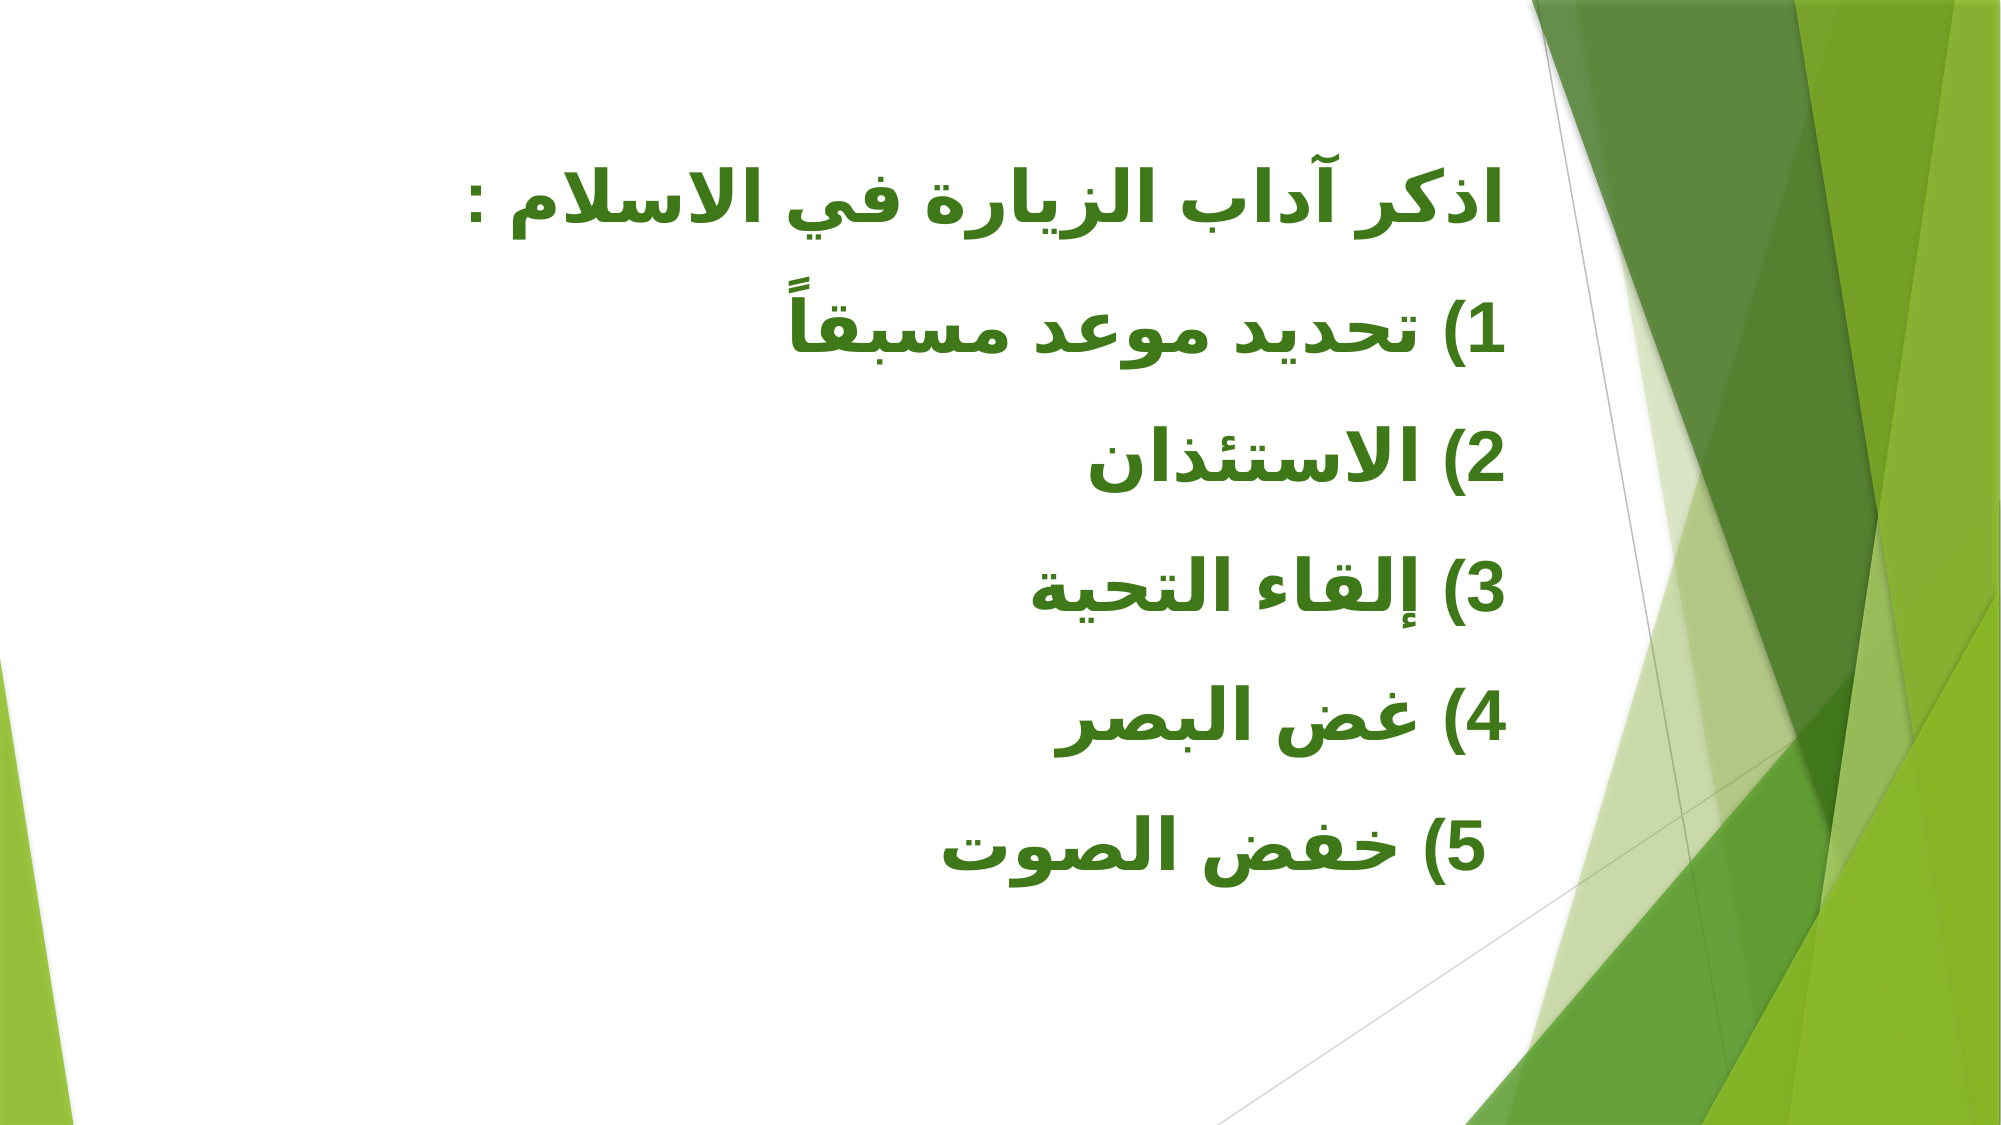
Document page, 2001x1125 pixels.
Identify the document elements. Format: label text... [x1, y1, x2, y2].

title اذكر آداب الزيارة في الاسلام : 1) تحديد موعد مسبقاً 2) الاستئذان 3) إلقاء التحية 4) غض البصر 5) خفض الصوت [111, 99, 1522, 985]
